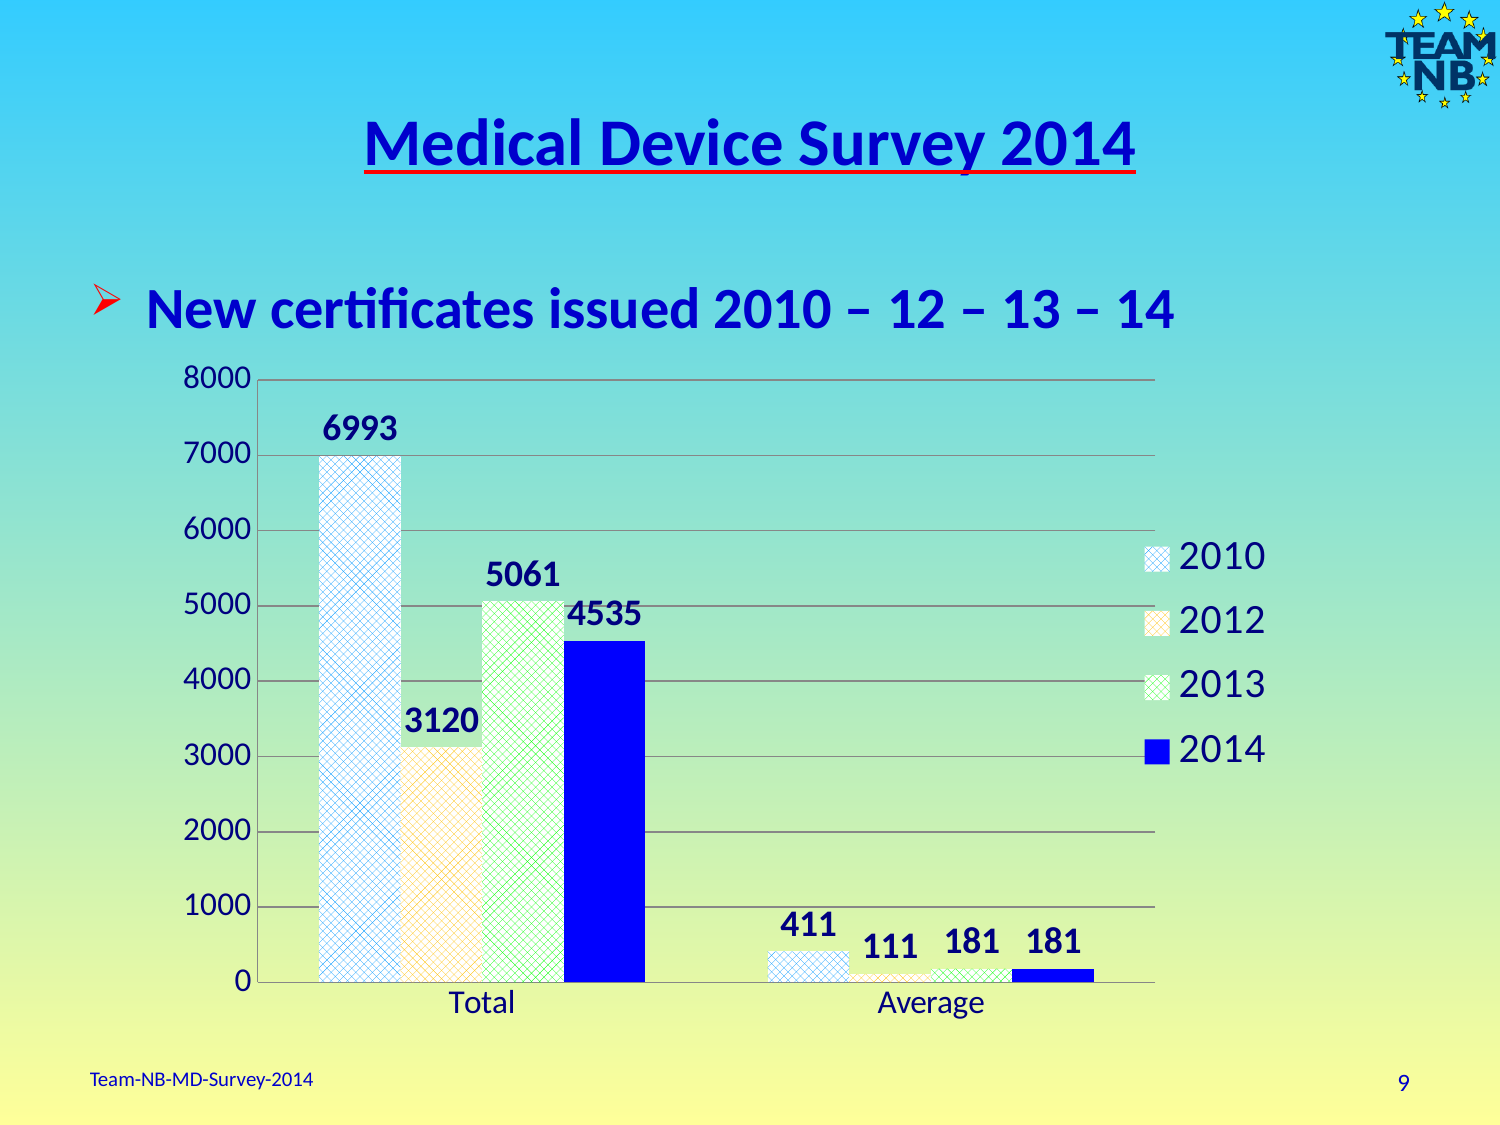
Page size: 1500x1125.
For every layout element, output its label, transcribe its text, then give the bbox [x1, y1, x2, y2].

title Medical Device Survey 2014 [74, 44, 1426, 233]
picture [1384, 0, 1500, 111]
list New certificates issued 2010 – 12 – 13 – 14 [75, 262, 1425, 386]
footer Team-NB-MD-Survey-2014 [75, 1058, 550, 1103]
slide_number 9 [1074, 1058, 1425, 1103]
chart [159, 349, 1341, 1036]
